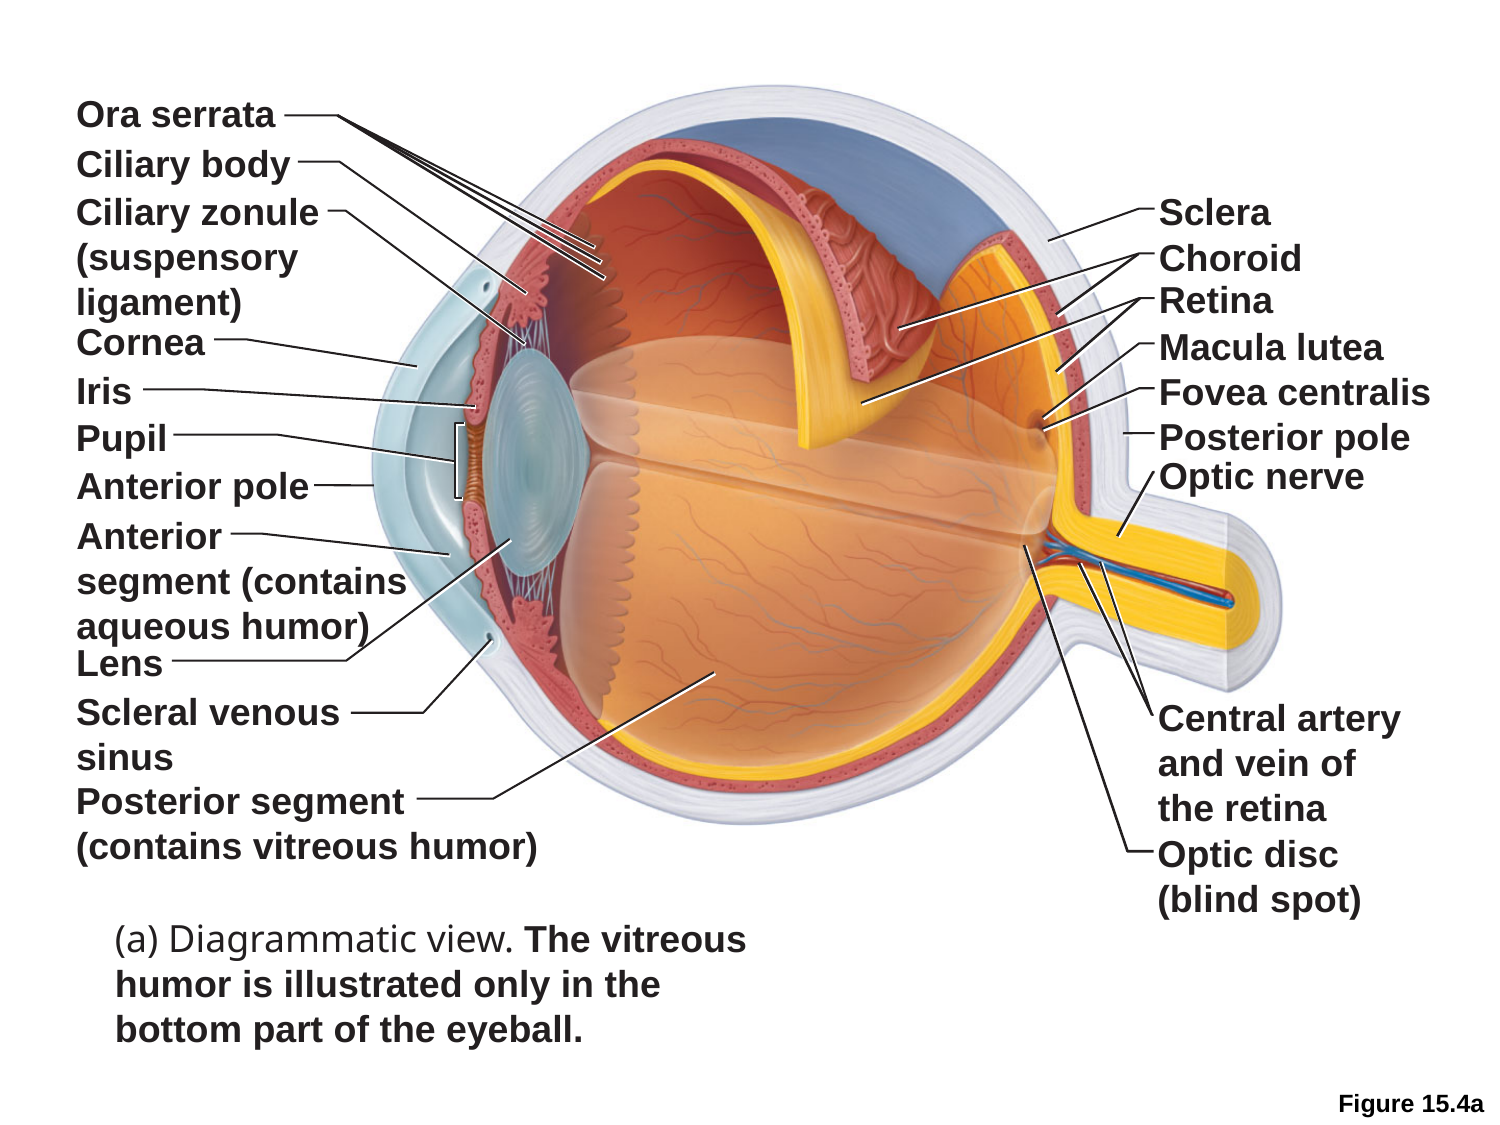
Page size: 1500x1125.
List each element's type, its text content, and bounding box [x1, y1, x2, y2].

text_box Figure 15.4a [1323, 1079, 1500, 1125]
picture [74, 67, 1426, 1046]
